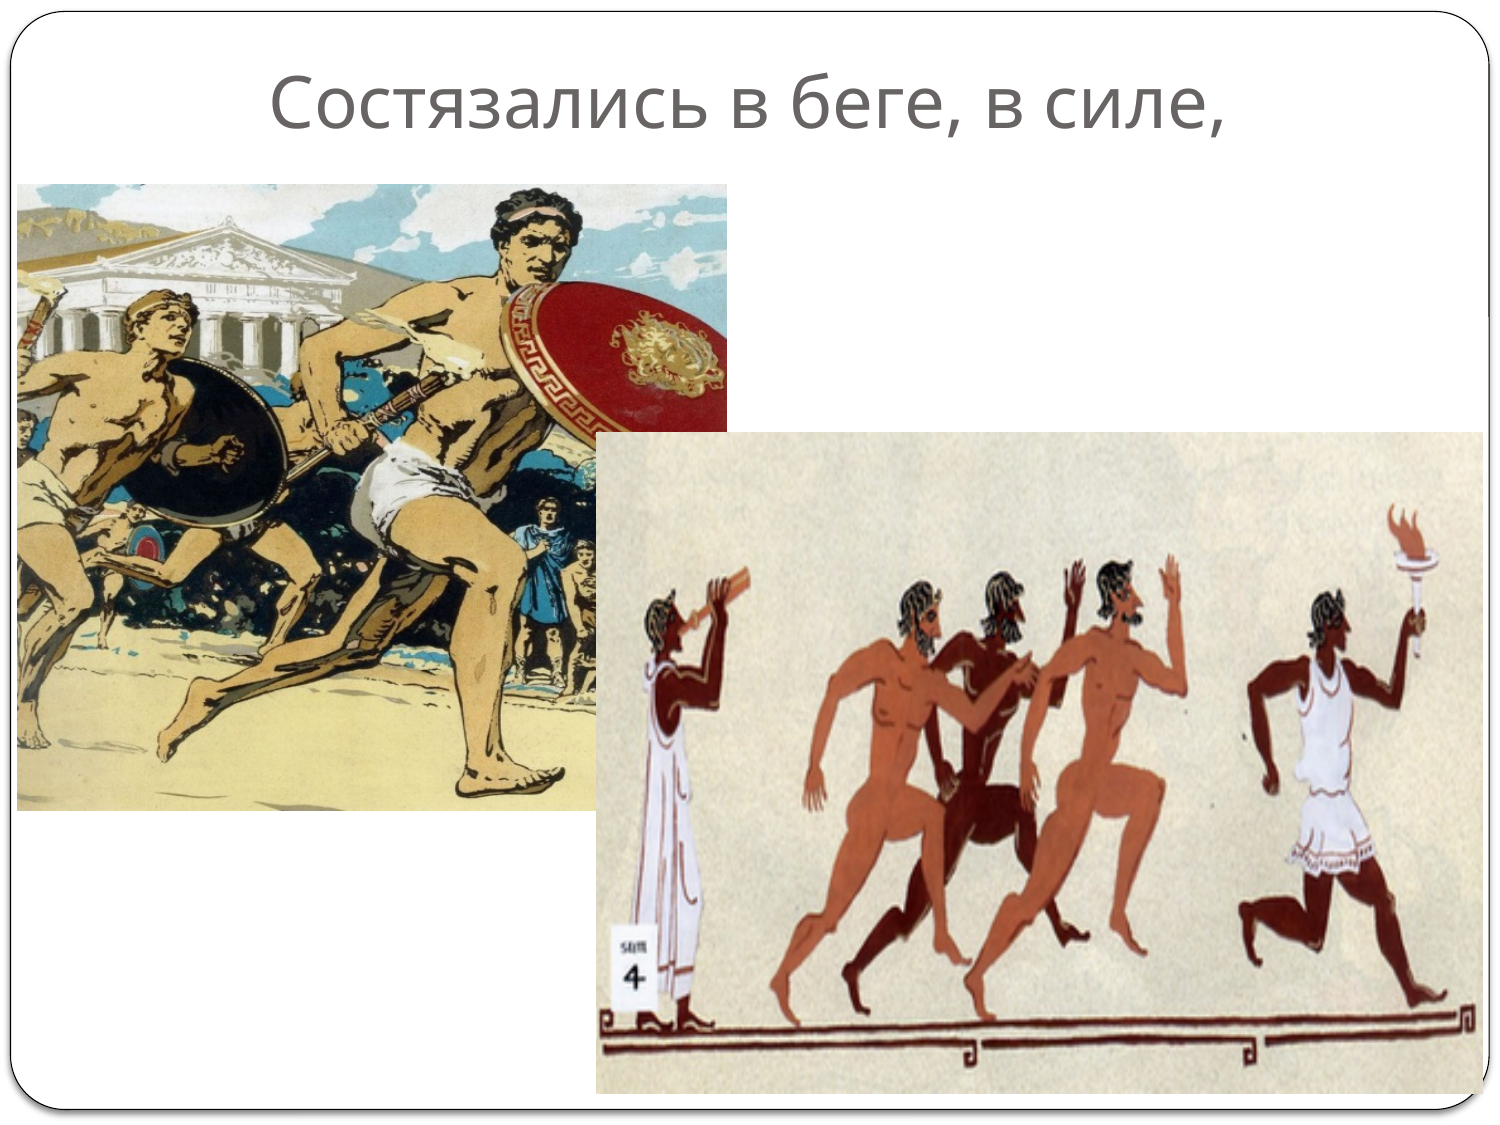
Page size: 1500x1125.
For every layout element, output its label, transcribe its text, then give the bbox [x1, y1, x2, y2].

title Состязались в беге, в силе, [253, 30, 1294, 159]
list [17, 184, 727, 811]
picture [596, 432, 1483, 1095]
